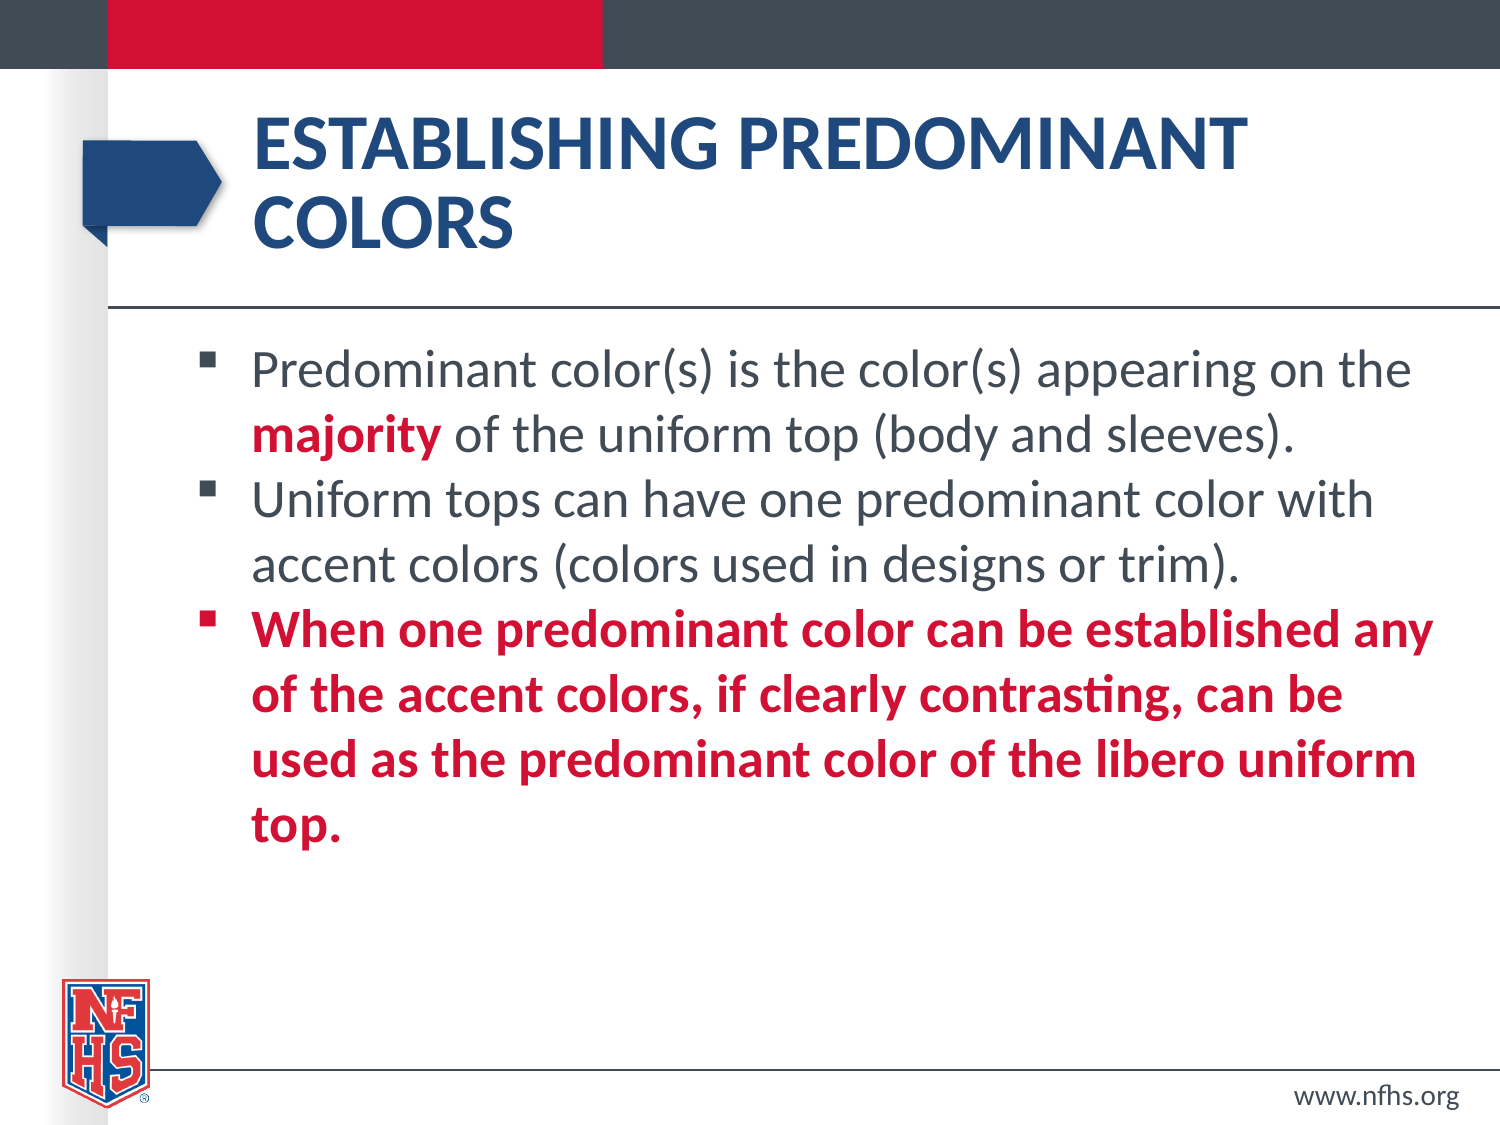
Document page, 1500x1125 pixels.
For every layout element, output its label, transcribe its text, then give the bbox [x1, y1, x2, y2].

list Predominant color(s) is the color(s) appearing on the majority of the uniform top (body and sleeves). Uniform tops can have one predominant color with accent colors (colors used in designs or trim). When one predominant color can be established any of the accent colors, if clearly contrasting, can be used as the predominant color of the libero uniform top. [180, 326, 1473, 1039]
picture [62, 979, 150, 1109]
footer www.nfhs.org [1229, 1069, 1475, 1119]
title Establishing Predominant Colors [238, 85, 1473, 285]
